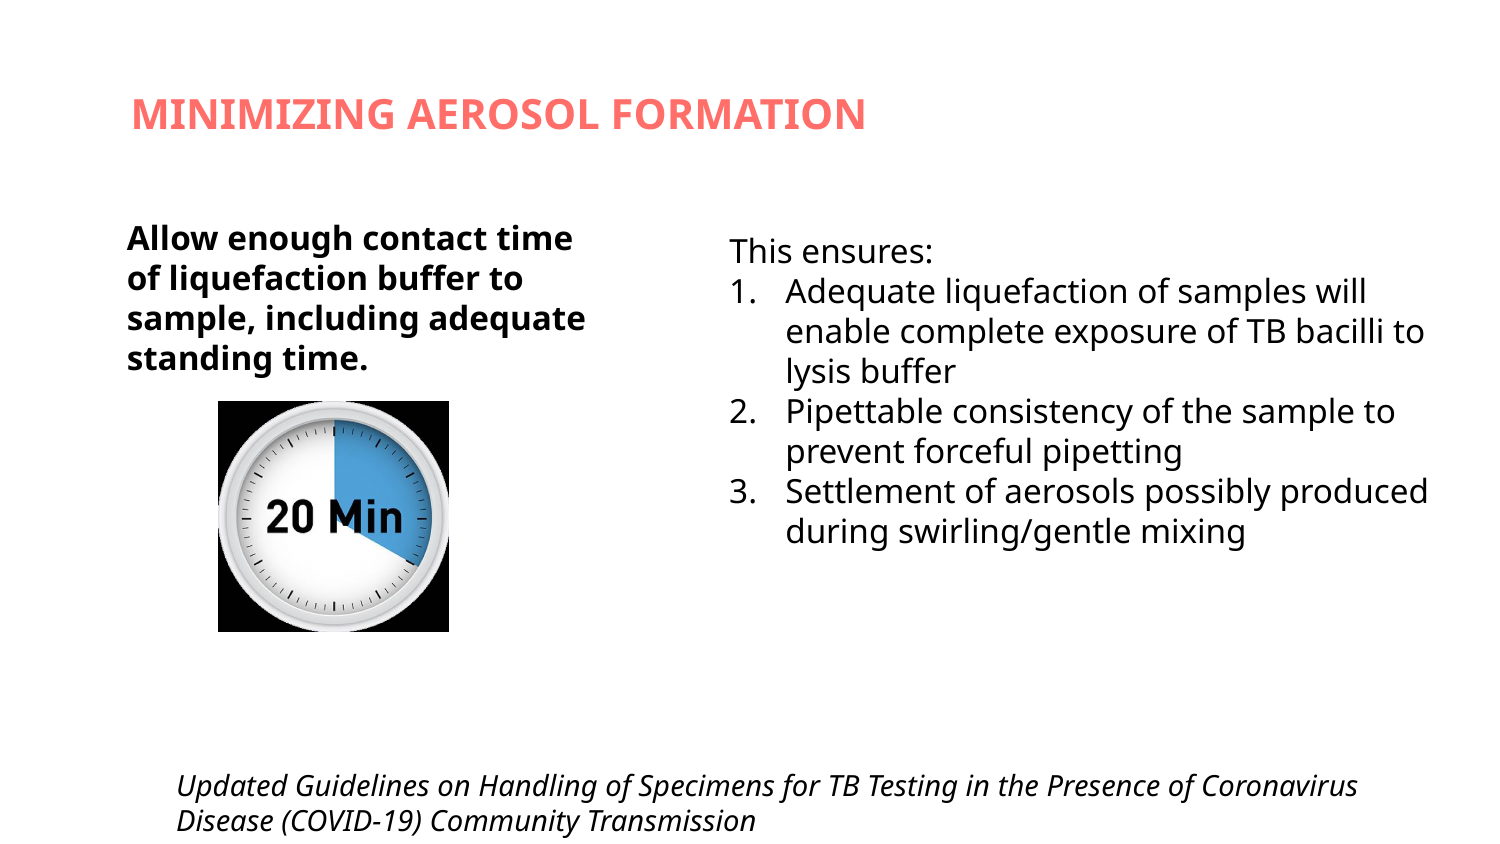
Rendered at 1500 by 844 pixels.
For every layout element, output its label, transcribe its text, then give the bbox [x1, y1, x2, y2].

title MINIMIZING AEROSOL FORMATION [115, 72, 1447, 167]
text_box Allow enough contact time of liquefaction buffer to sample, including adequate standing time. [87, 202, 626, 375]
list This ensures: Adequate liquefaction of samples will enable complete exposure of TB bacilli to lysis buffer Pipettable consistency of the sample to prevent forceful pipetting Settlement of aerosols possibly produced during swirling/gentle mixing [690, 215, 1447, 705]
text_box Updated Guidelines on Handling of Specimens for TB Testing in the Presence of Coronavirus Disease (COVID-19) Community Transmission [137, 752, 1425, 844]
picture [218, 401, 449, 633]
